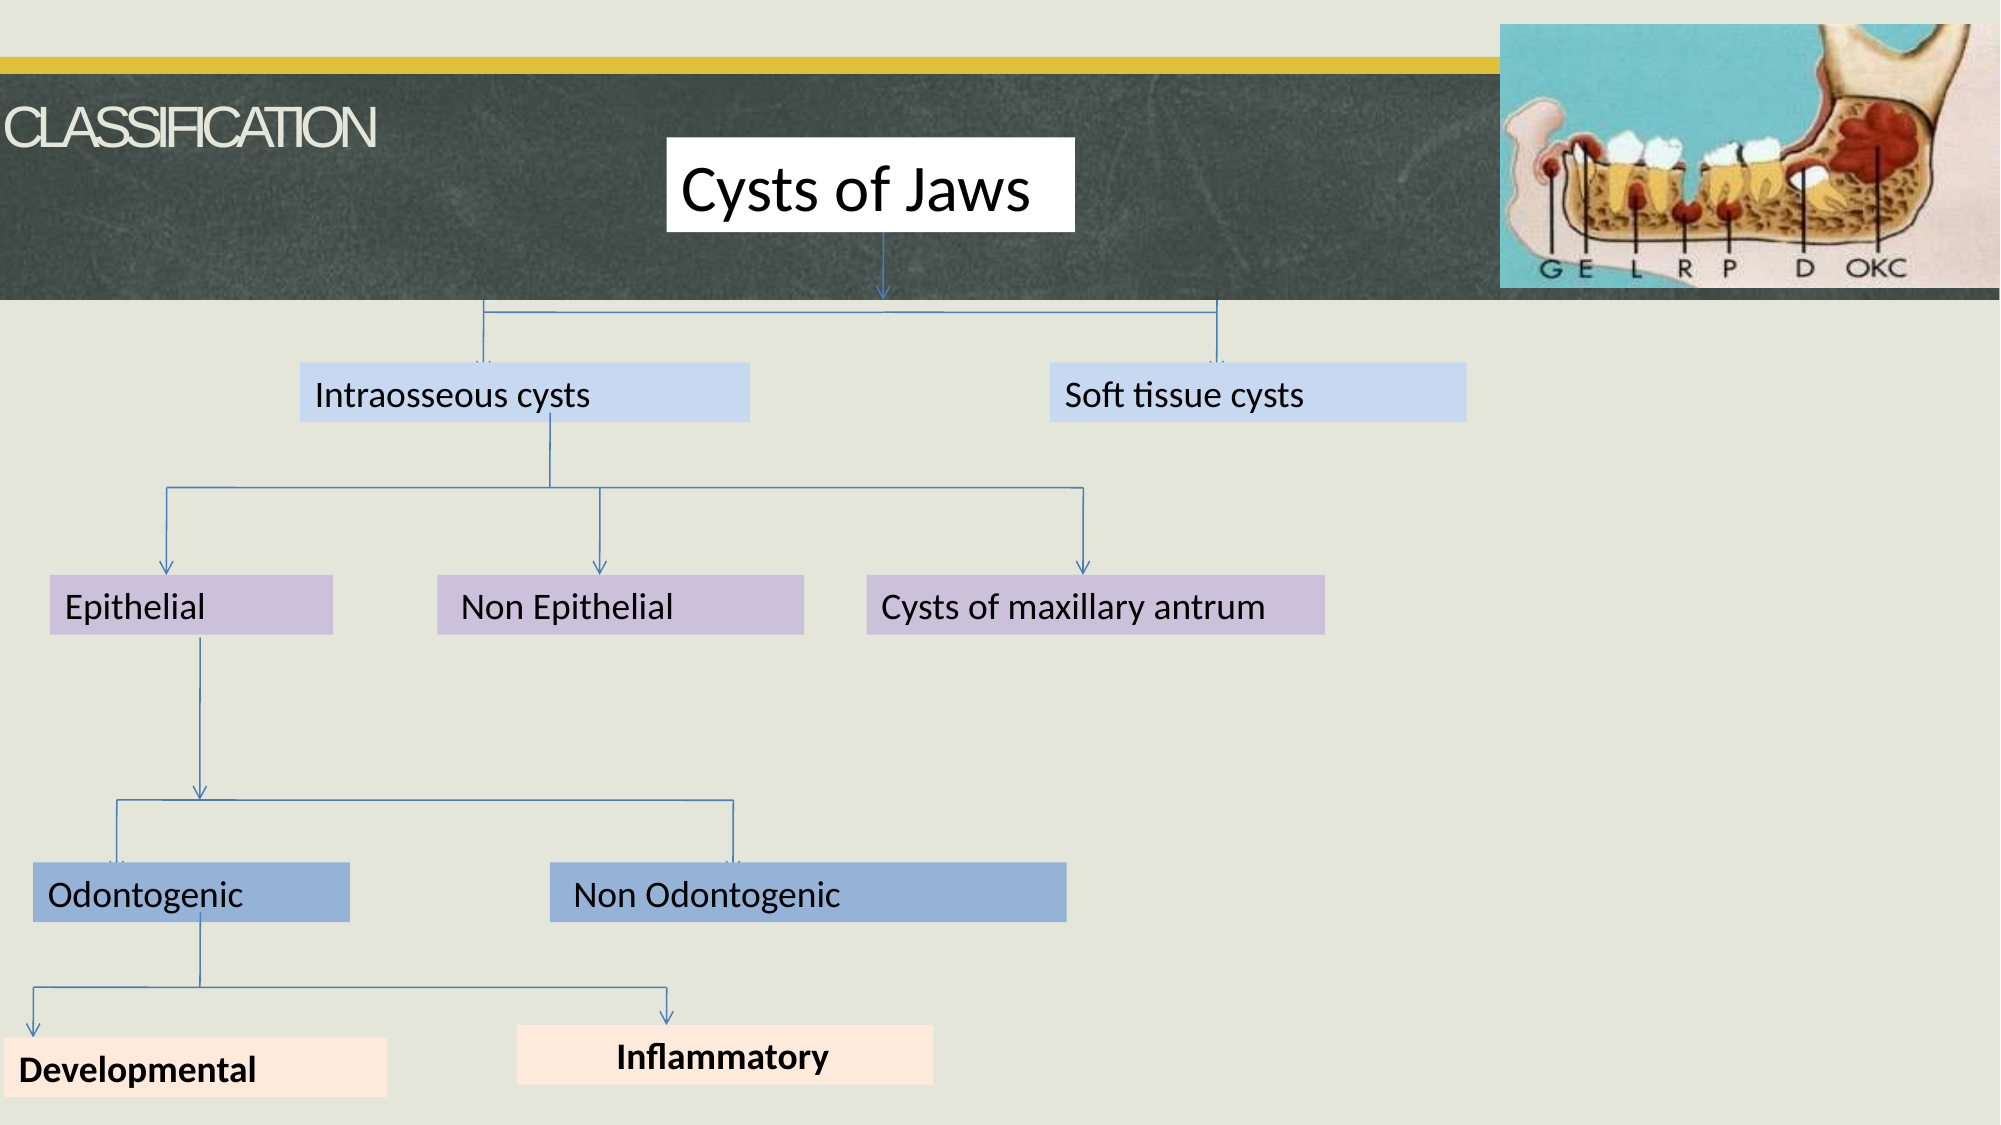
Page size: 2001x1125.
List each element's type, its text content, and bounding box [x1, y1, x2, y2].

text_box Cysts of Jaws [666, 137, 1075, 233]
text_box CLASSIFICATION [0, 87, 383, 160]
text_box Non Odontogenic [549, 862, 1067, 923]
text_box Intraosseous cysts [299, 362, 750, 423]
text_box Non Epithelial [437, 574, 805, 635]
text_box Epithelial [49, 574, 334, 635]
text_box [1500, 24, 2000, 288]
text_box Soft tissue cysts [1049, 362, 1467, 423]
text_box Developmental [4, 1037, 388, 1098]
text_box Cysts of maxillary antrum [866, 574, 1325, 635]
text_box Odontogenic [33, 862, 350, 923]
text_box Inflammatory [516, 1024, 934, 1085]
picture [0, 74, 2000, 300]
